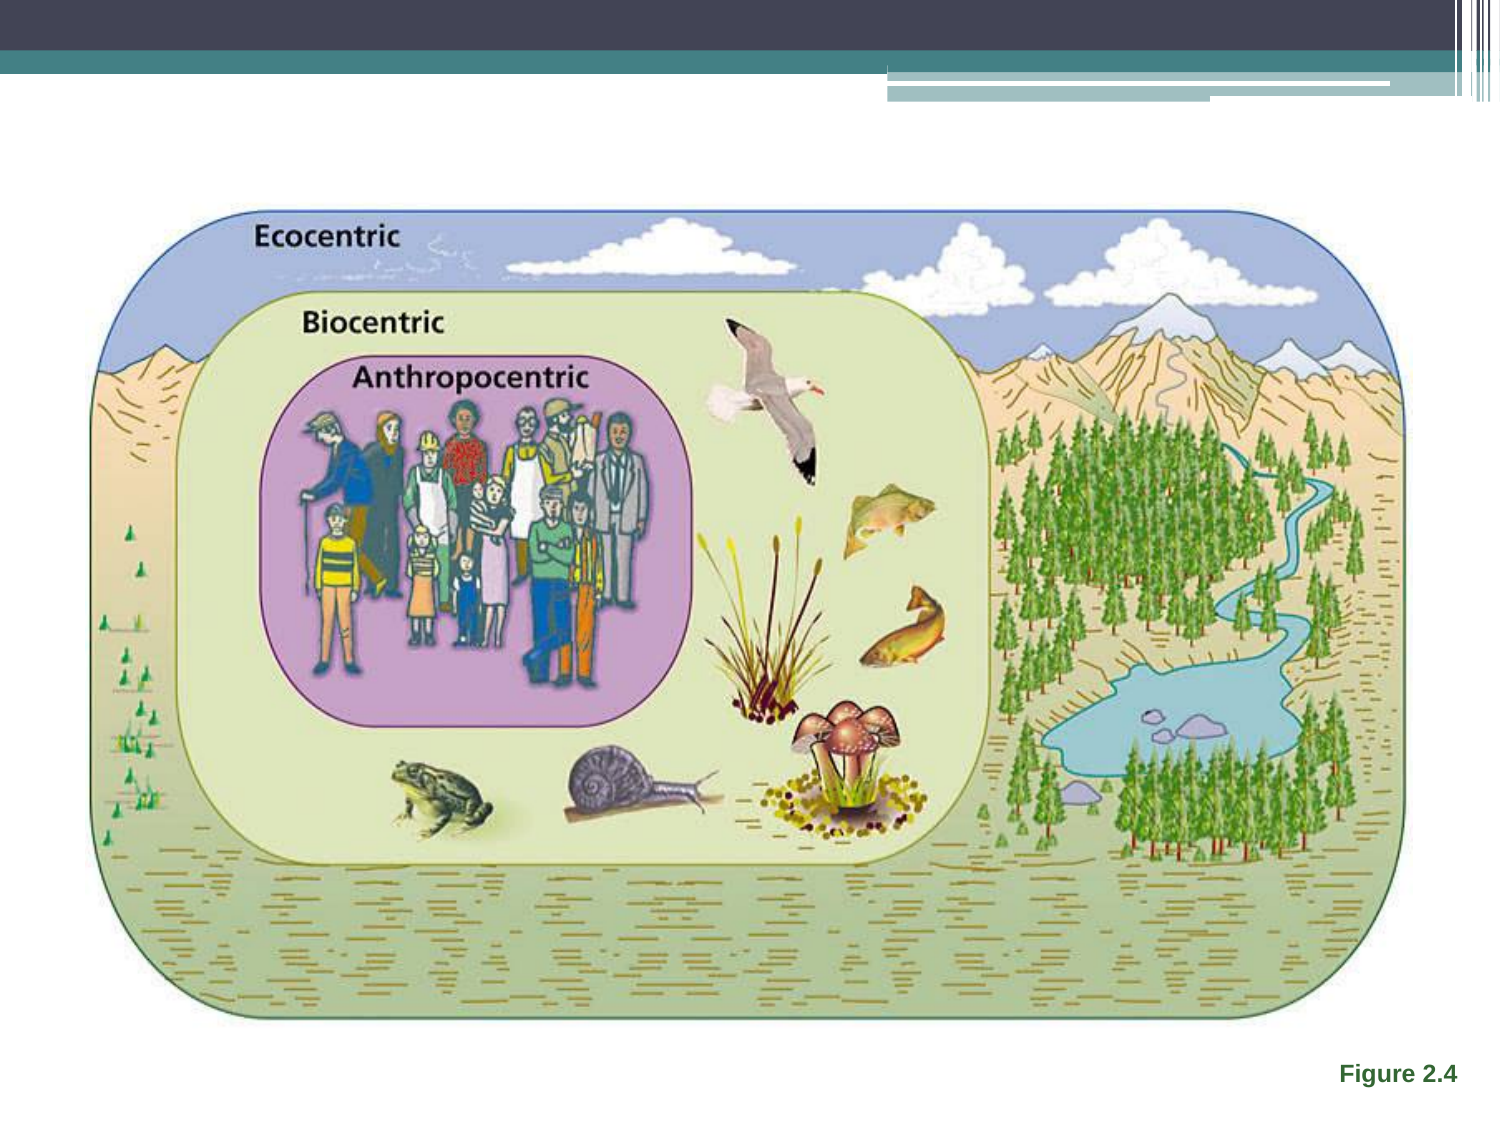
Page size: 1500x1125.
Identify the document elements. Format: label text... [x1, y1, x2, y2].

picture [85, 150, 1414, 1033]
text_box Figure 2.4 [1155, 1049, 1473, 1095]
